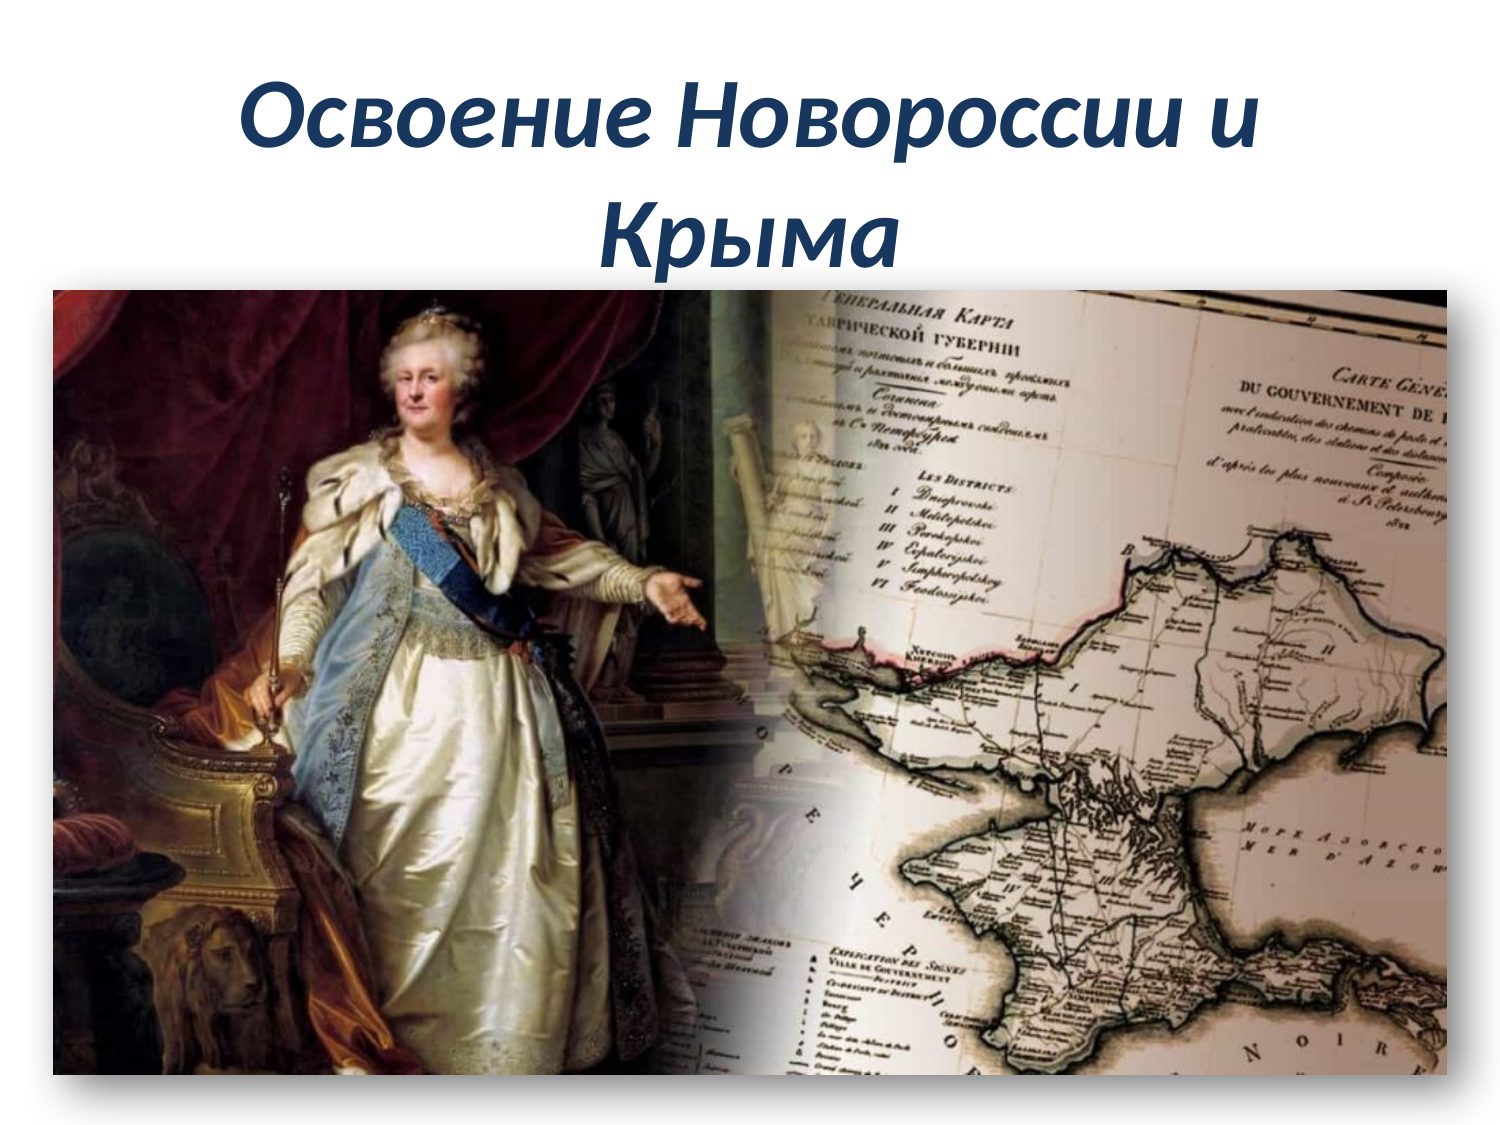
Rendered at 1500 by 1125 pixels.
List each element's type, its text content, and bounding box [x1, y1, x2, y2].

picture [52, 290, 1448, 1075]
title Освоение Новороссии и Крыма [112, 47, 1388, 273]
